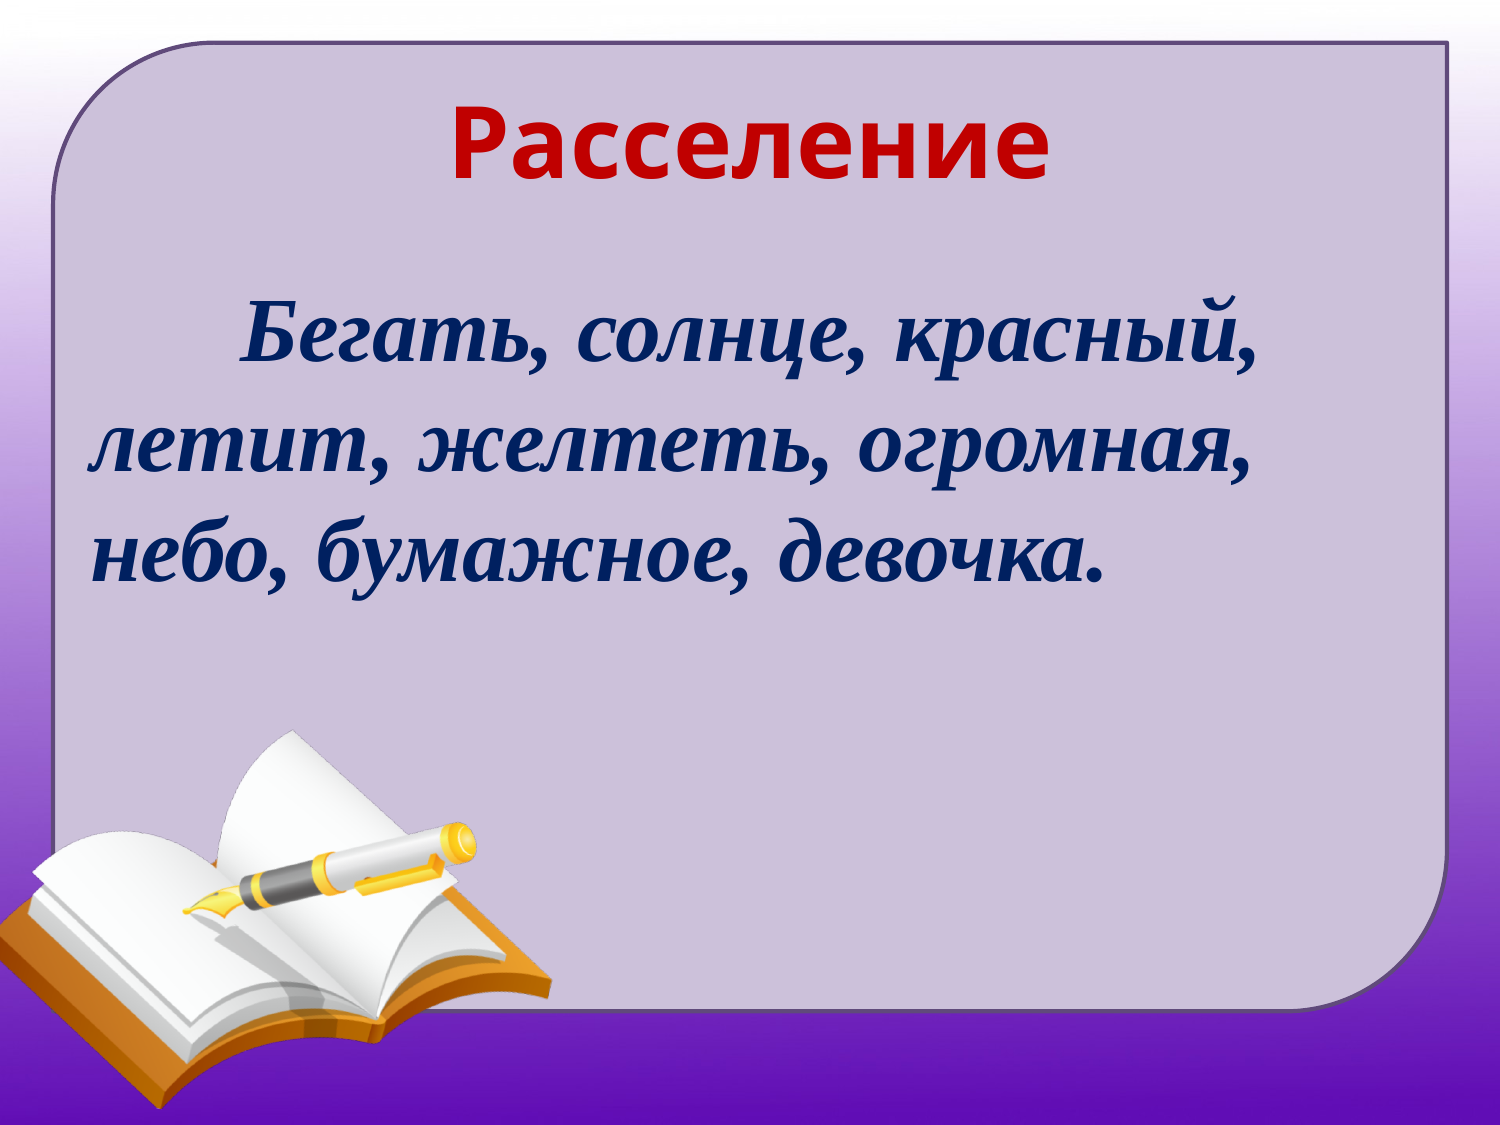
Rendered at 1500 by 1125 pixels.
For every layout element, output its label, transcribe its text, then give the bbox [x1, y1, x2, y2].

list Бегать, солнце, красный, летит, желтеть, огромная, небо, бумажное, девочка. [75, 262, 1425, 1005]
title Расселение [75, 45, 1425, 233]
picture [0, 0, 1500, 1125]
